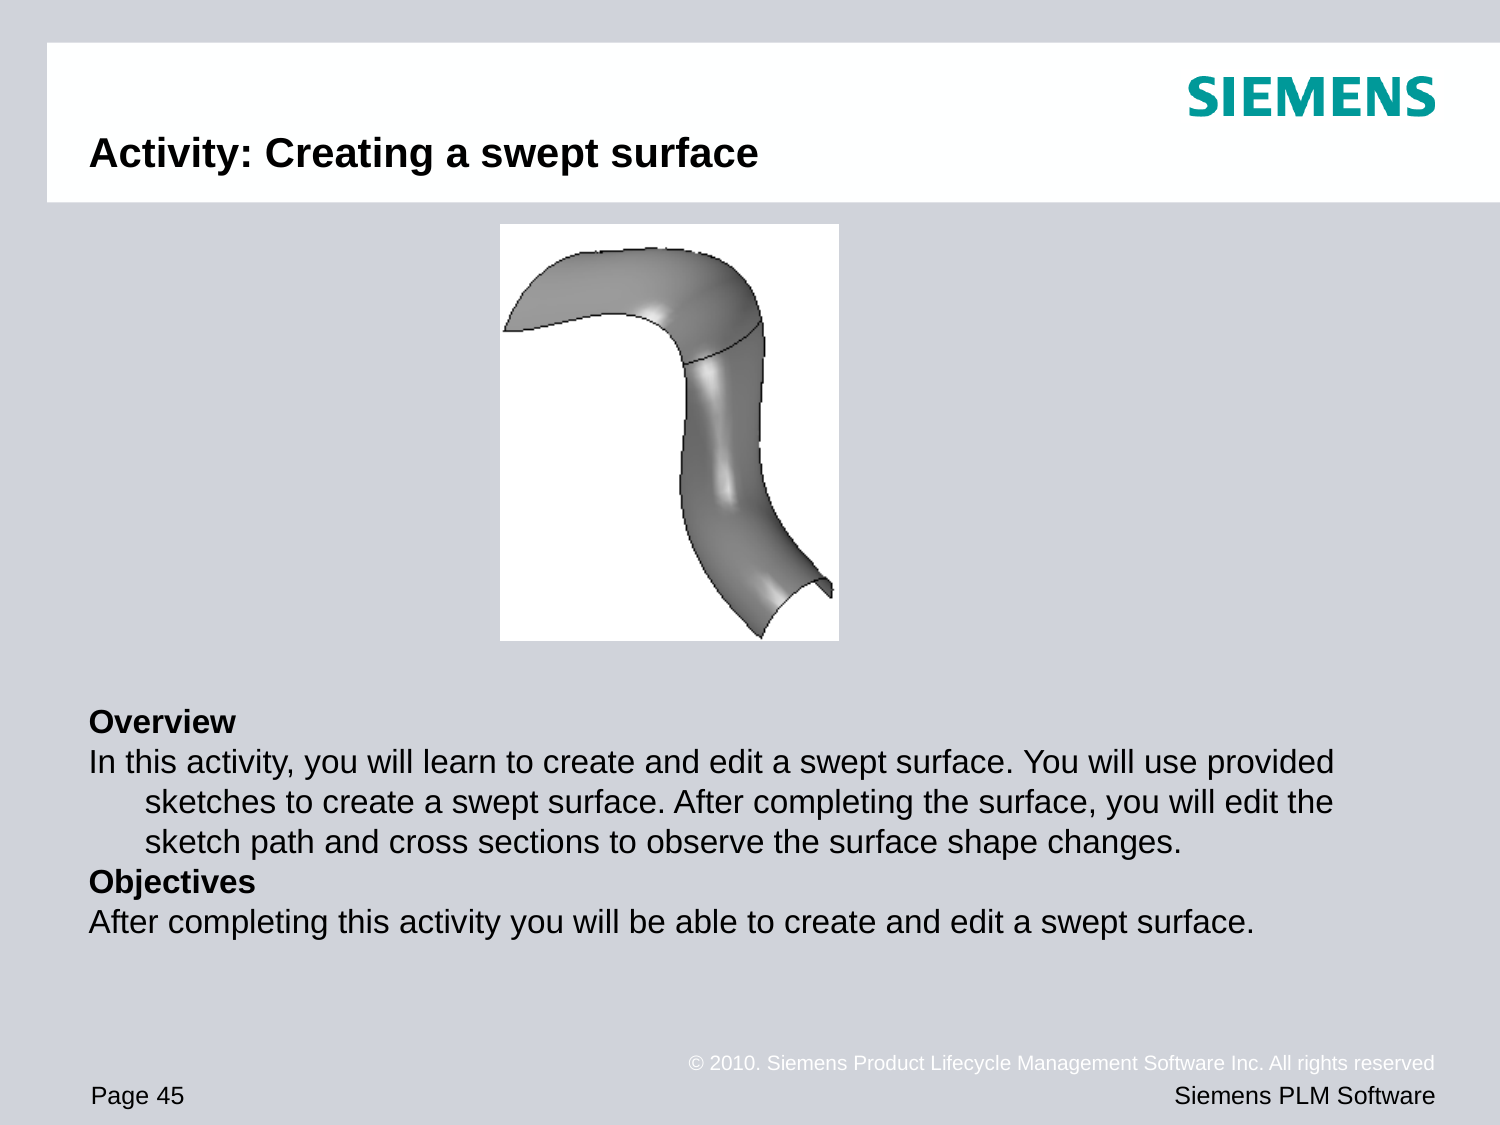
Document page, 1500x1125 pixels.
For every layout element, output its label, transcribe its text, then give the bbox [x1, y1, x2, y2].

title Activity: Creating a swept surface [88, 42, 1097, 177]
picture [499, 224, 840, 641]
list Overview In this activity, you will learn to create and edit a swept surface. You will use provided sketches to create a swept surface. After completing the surface, you will edit the sketch path and cross sections to observe the surface shape changes. Objectives After completing this activity you will be able to create and edit a swept surface. [88, 260, 1436, 1030]
picture [1181, 69, 1444, 123]
